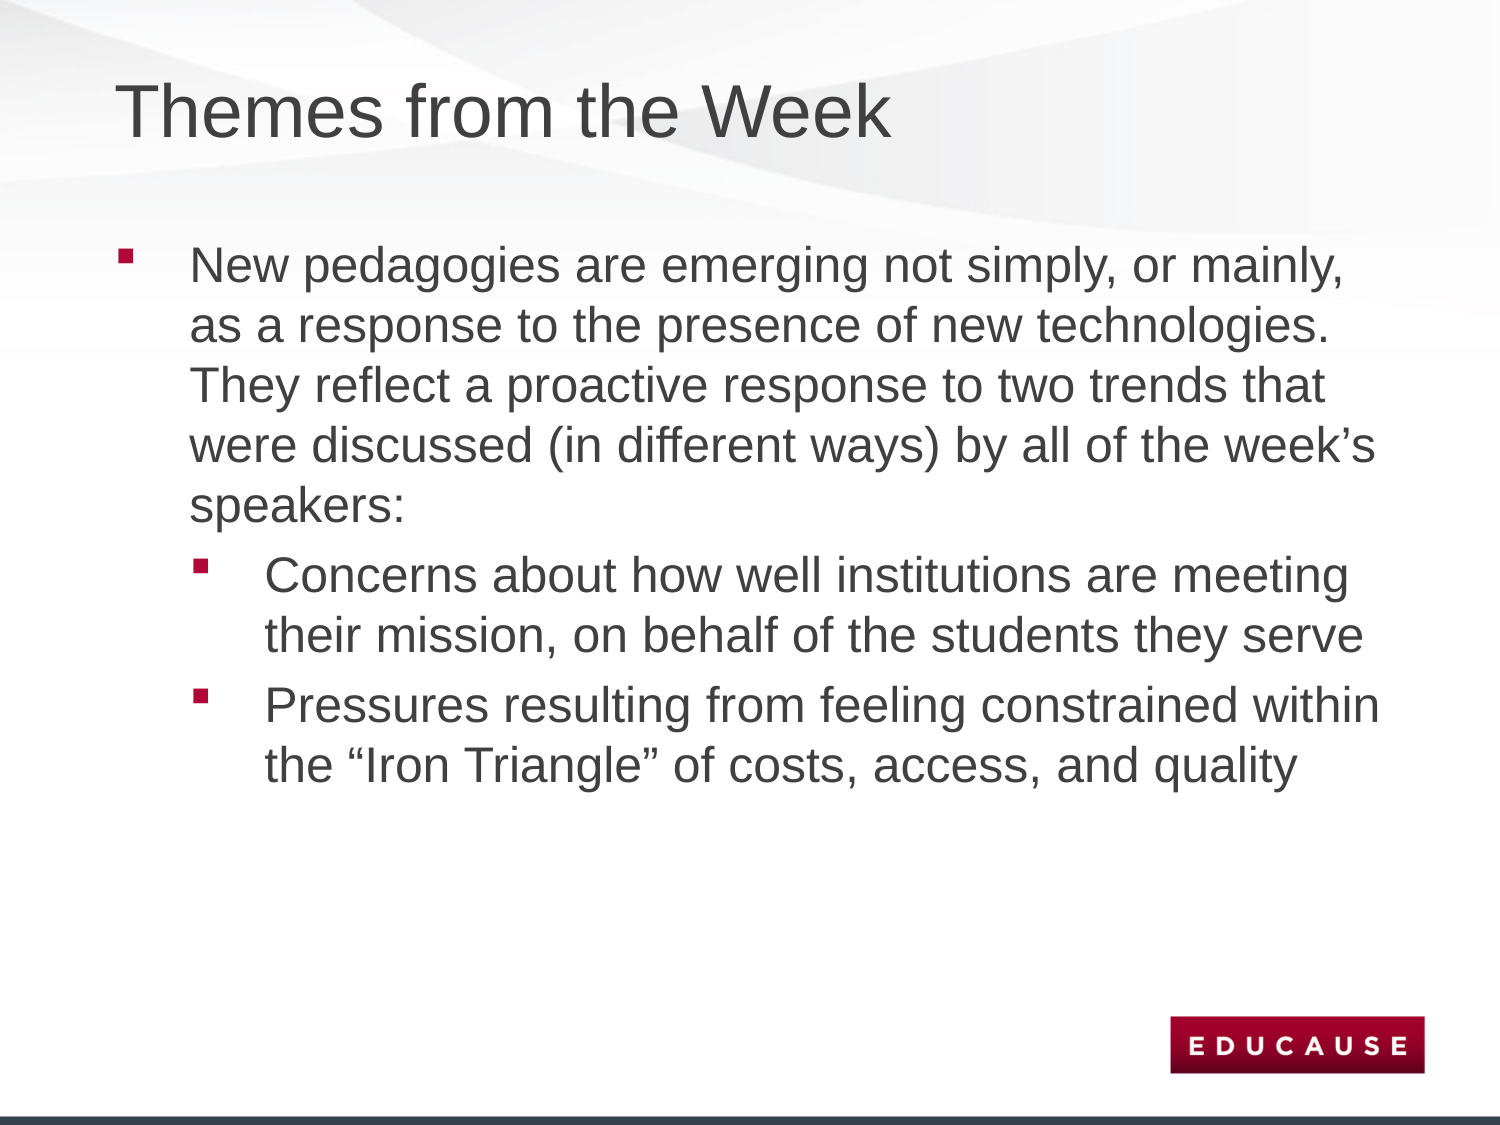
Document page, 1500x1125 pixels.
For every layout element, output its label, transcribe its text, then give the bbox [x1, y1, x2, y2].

title Themes from the Week [99, 55, 1416, 176]
list New pedagogies are emerging not simply, or mainly, as a response to the presence of new technologies. They reflect a proactive response to two trends that were discussed (in different ways) by all of the week’s speakers: Concerns about how well institutions are meeting their mission, on behalf of the students they serve Pressures resulting from feeling constrained within the “Iron Triangle” of costs, access, and quality [99, 224, 1425, 971]
picture [0, 0, 1500, 1125]
